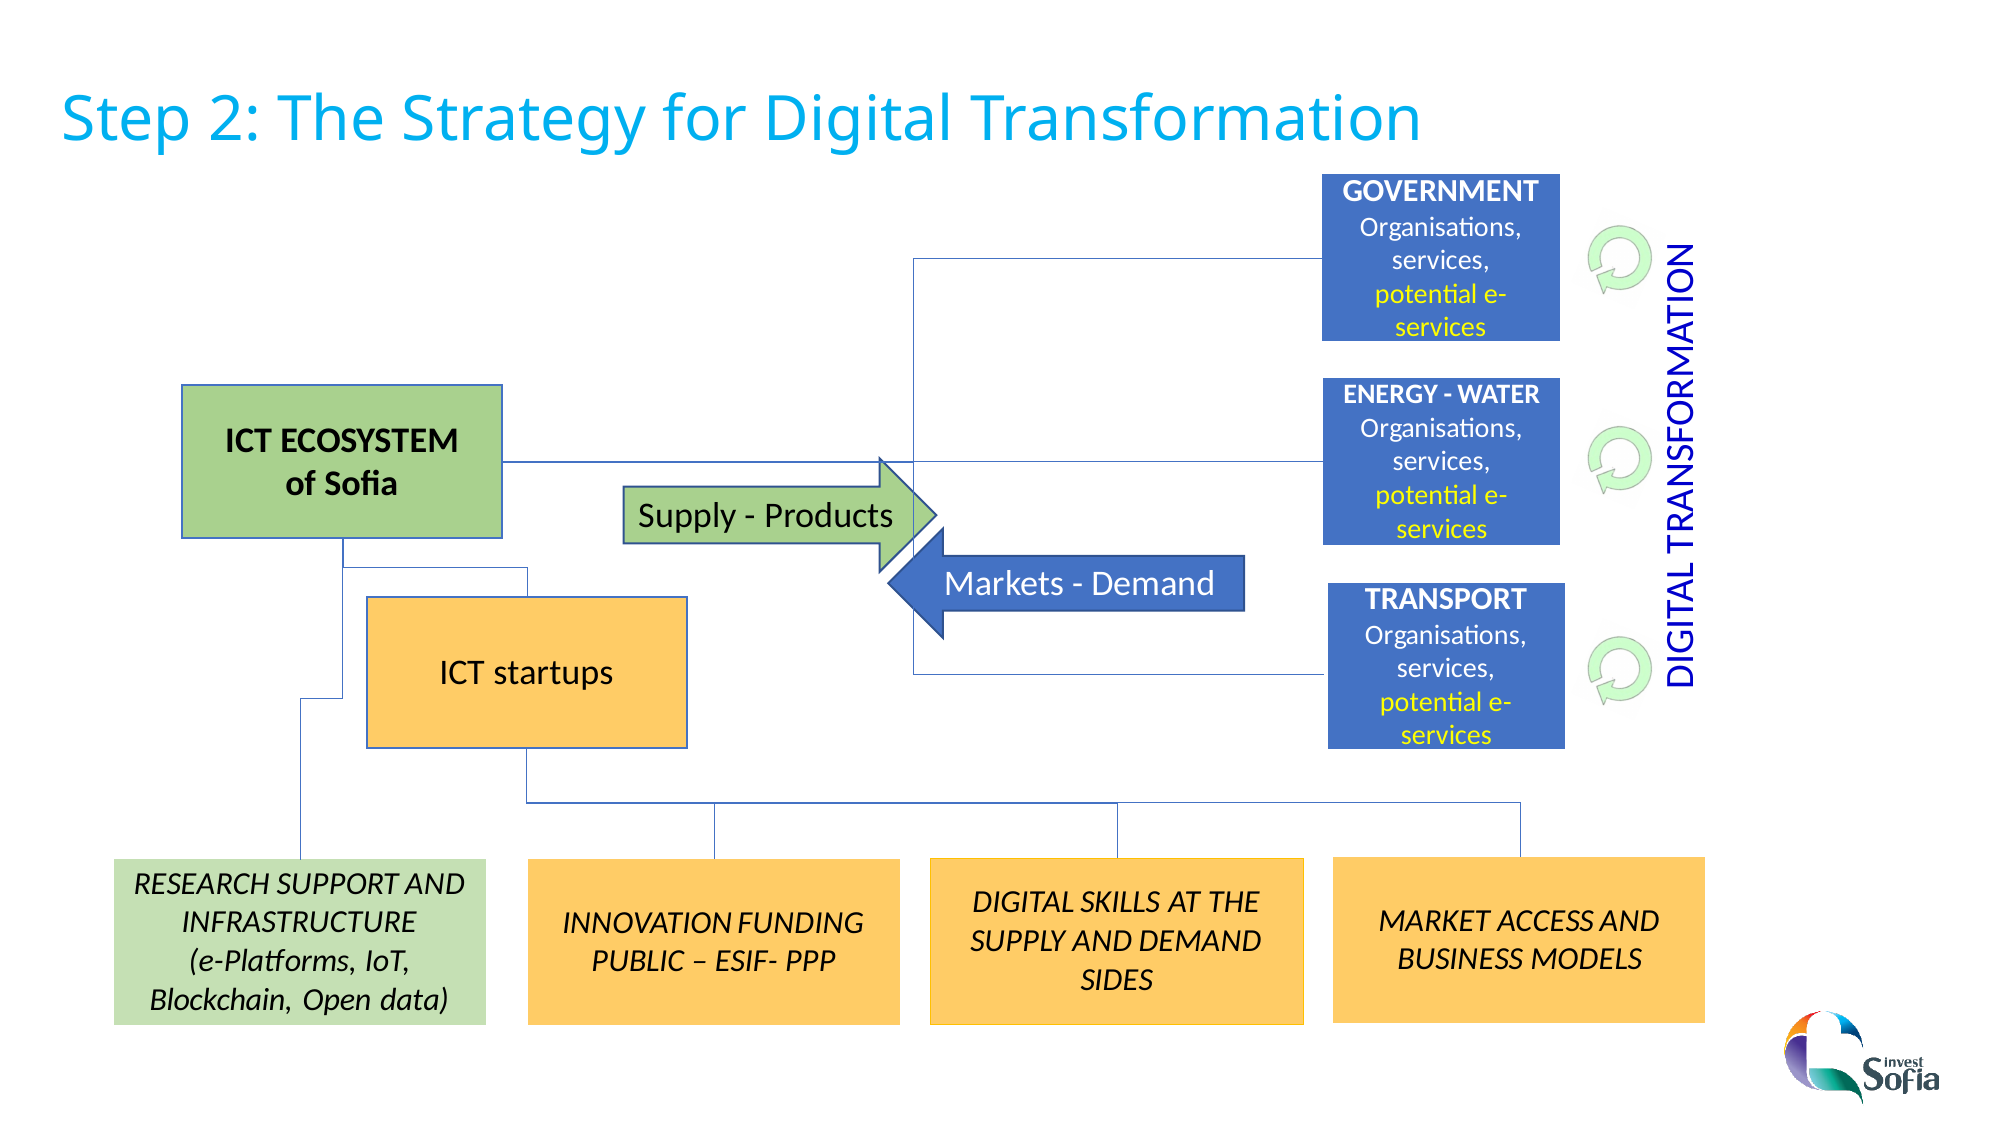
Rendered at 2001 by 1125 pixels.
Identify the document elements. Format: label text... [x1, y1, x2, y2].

text_box Step 2: The Strategy for Digital Transformation [47, 70, 1936, 161]
picture [1784, 1011, 1939, 1106]
picture [101, 161, 1716, 1042]
